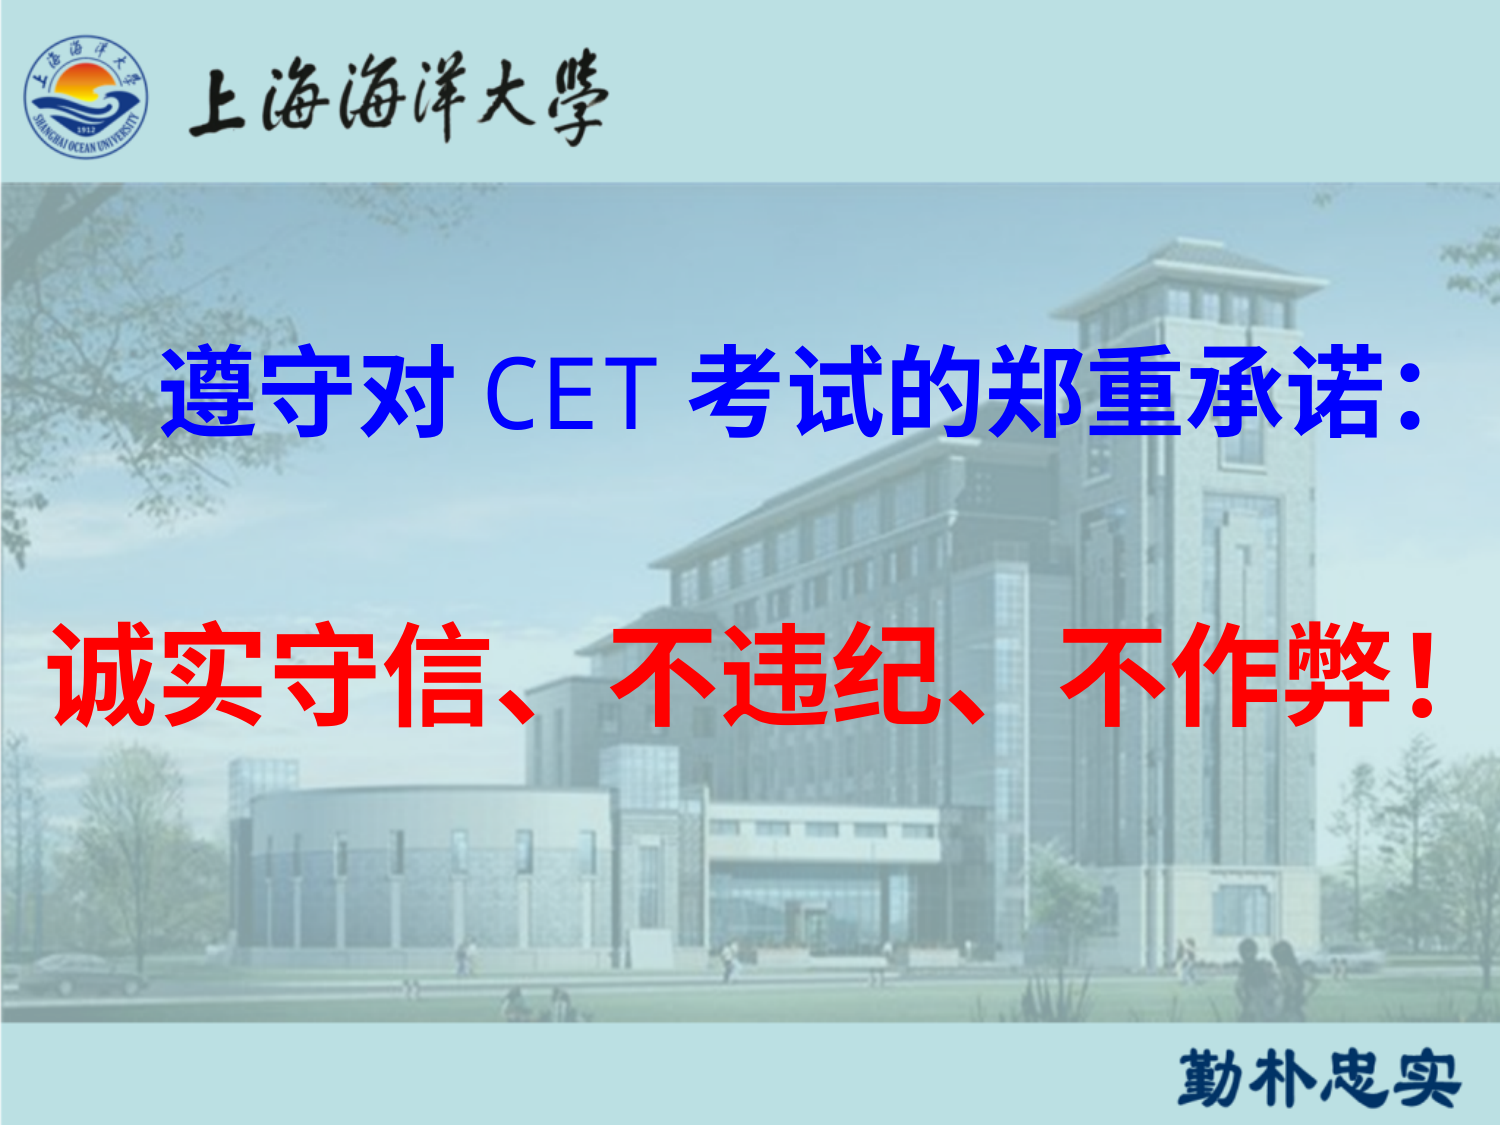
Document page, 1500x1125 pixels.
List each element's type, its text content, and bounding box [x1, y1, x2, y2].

text_box 诚实守信、不违纪、不作弊！ [29, 597, 1500, 748]
picture [0, 0, 1500, 1125]
title 遵守对CET考试的郑重承诺： [96, 351, 1447, 539]
